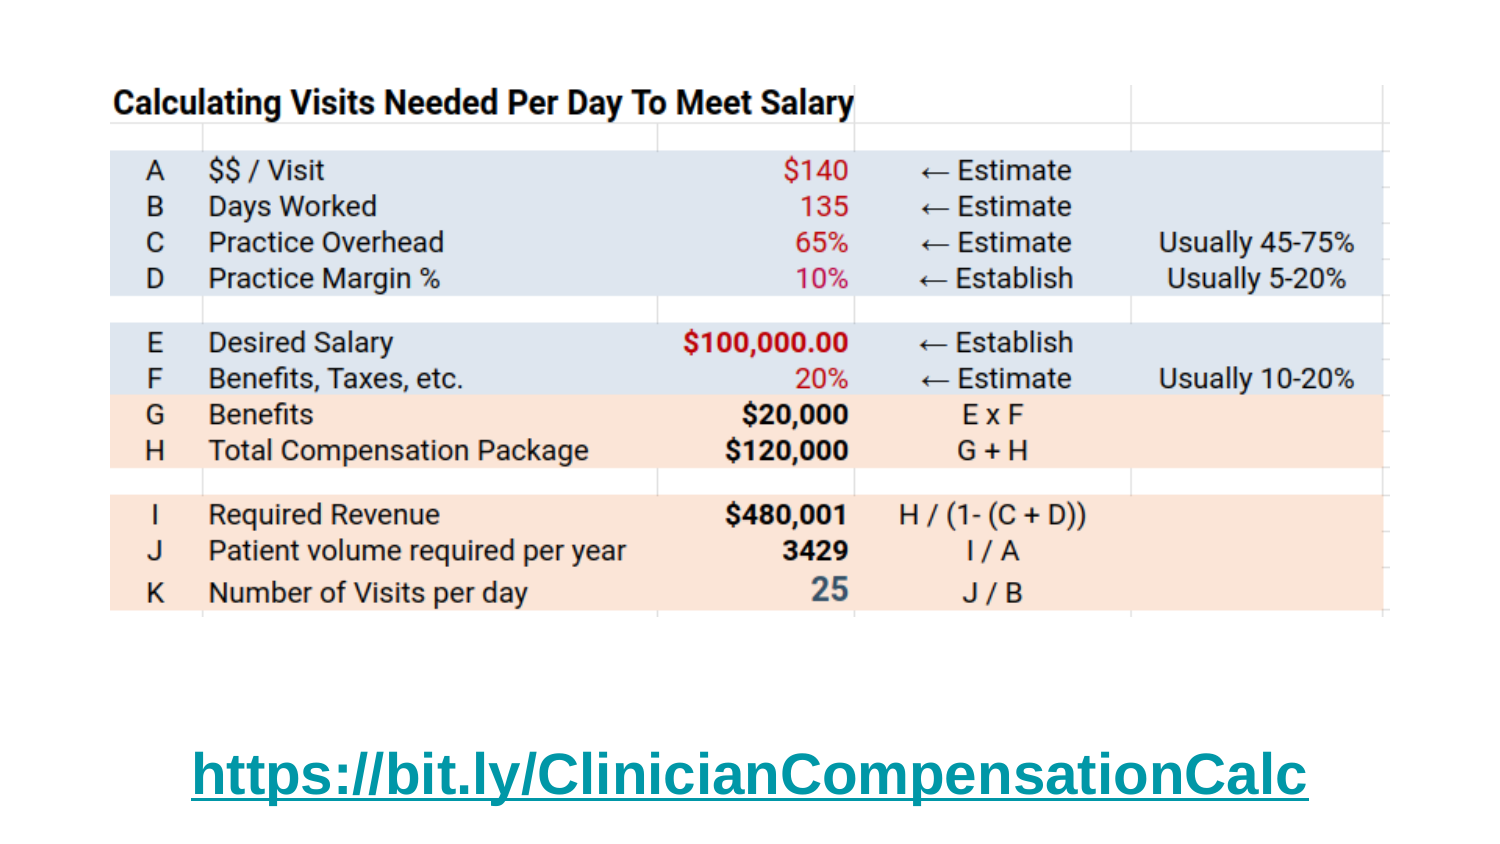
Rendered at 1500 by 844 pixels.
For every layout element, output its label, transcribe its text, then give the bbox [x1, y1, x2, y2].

picture [109, 85, 1390, 618]
text_box https://bit.ly/ClinicianCompensationCalc [133, 721, 1367, 821]
